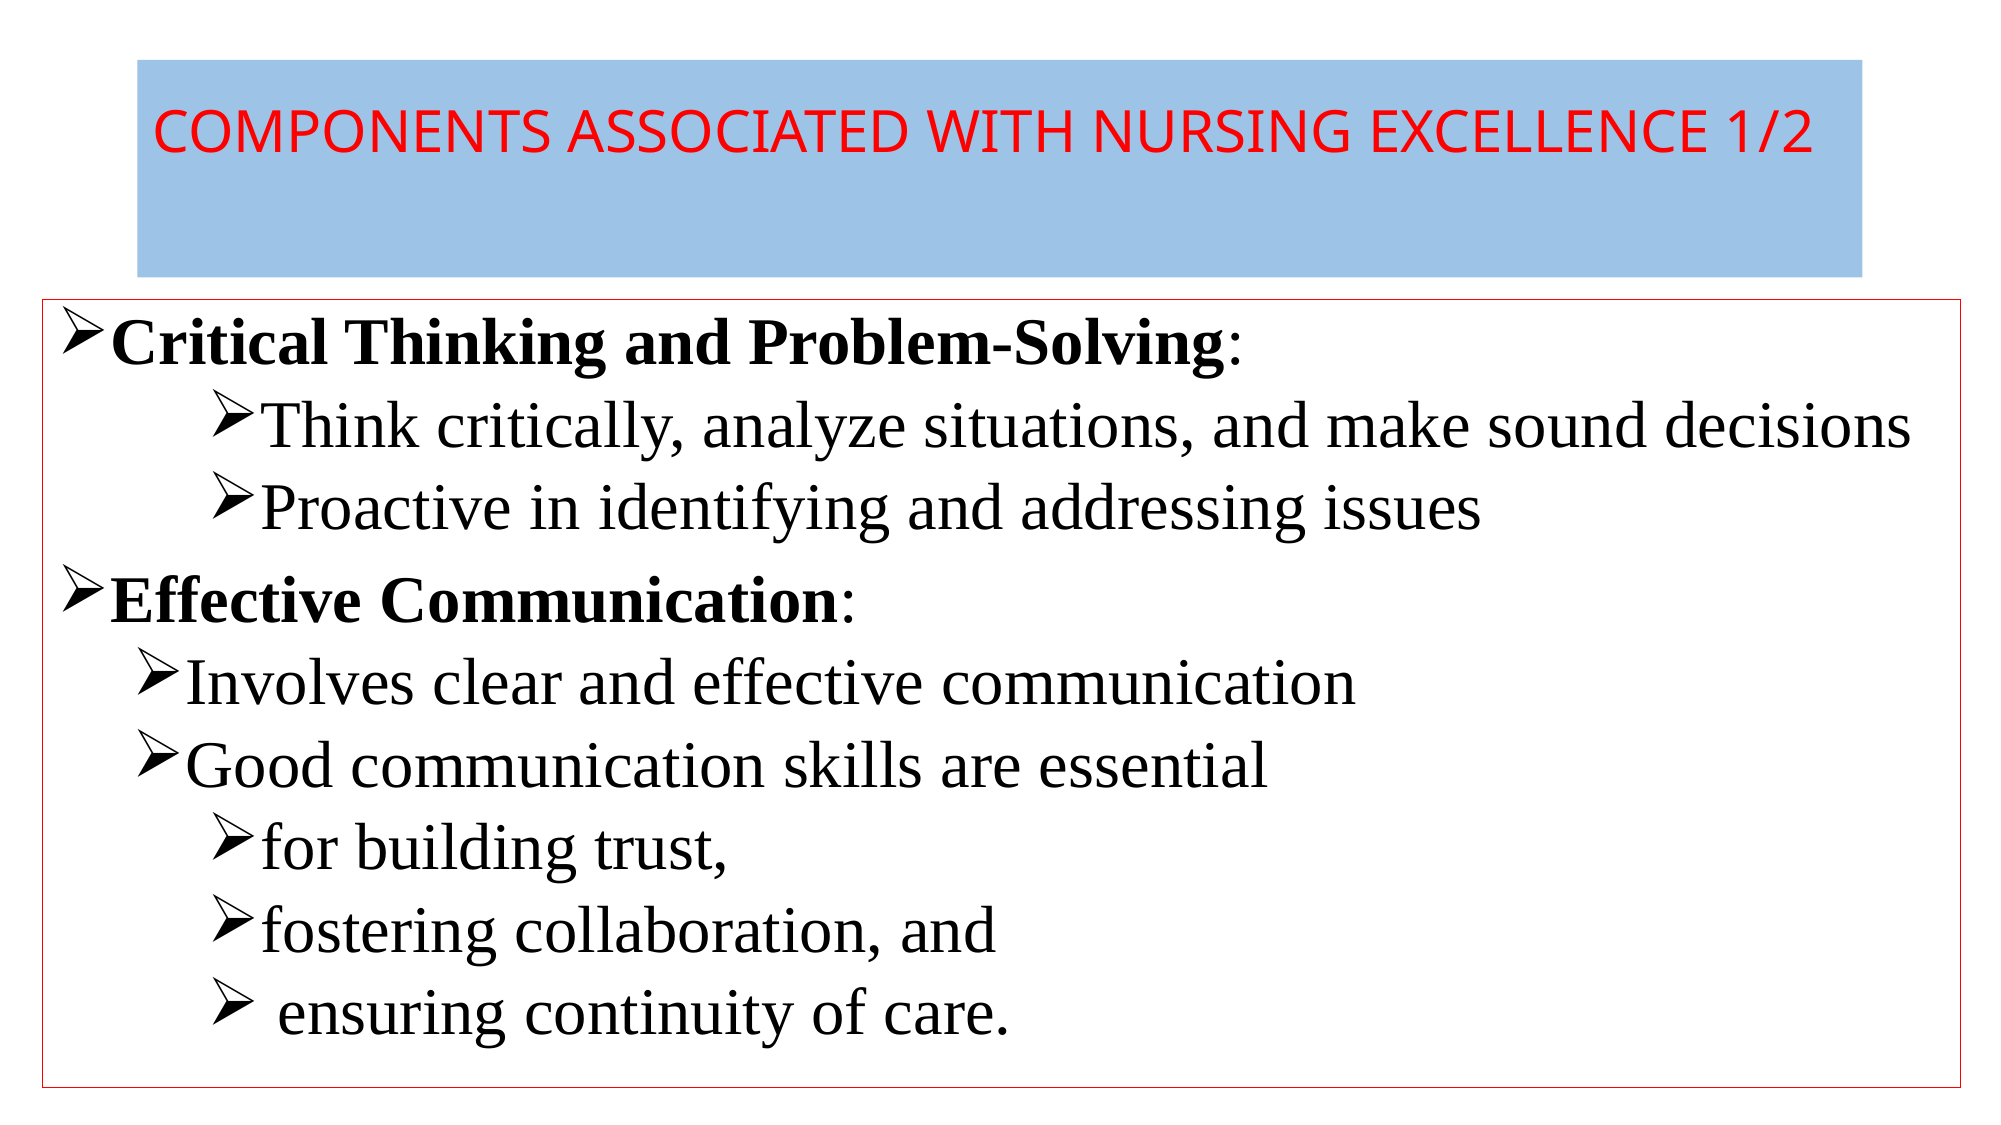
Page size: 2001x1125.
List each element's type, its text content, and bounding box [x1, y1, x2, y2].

title COMPONENTS ASSOCIATED WITH NURSING EXCELLENCE 1/2 [137, 59, 1863, 278]
list Critical Thinking and Problem-Solving: Think critically, analyze situations, and make sound decisions Proactive in identifying and addressing issues Effective Communication: Involves clear and effective communication Good communication skills are essential for building trust, fostering collaboration, and ensuring continuity of care. [42, 299, 1961, 1088]
